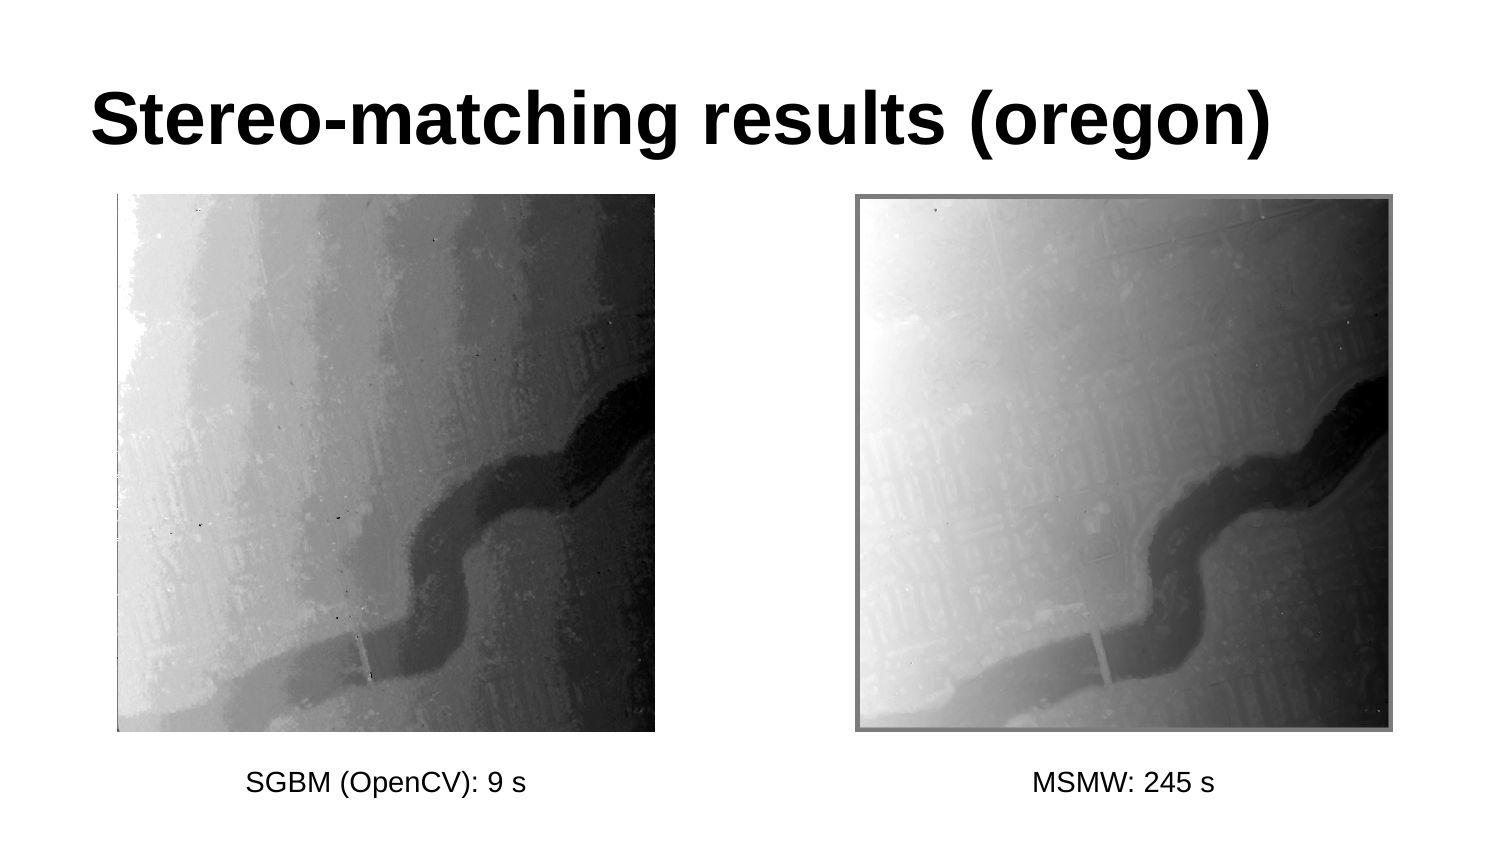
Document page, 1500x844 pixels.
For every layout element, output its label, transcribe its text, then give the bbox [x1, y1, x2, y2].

title Stereo-matching results (oregon) [75, 33, 1425, 175]
text_box MSMW: 245 s [921, 748, 1327, 806]
picture [855, 194, 1393, 732]
picture [117, 194, 656, 732]
text_box SGBM (OpenCV): 9 s [203, 748, 569, 806]
